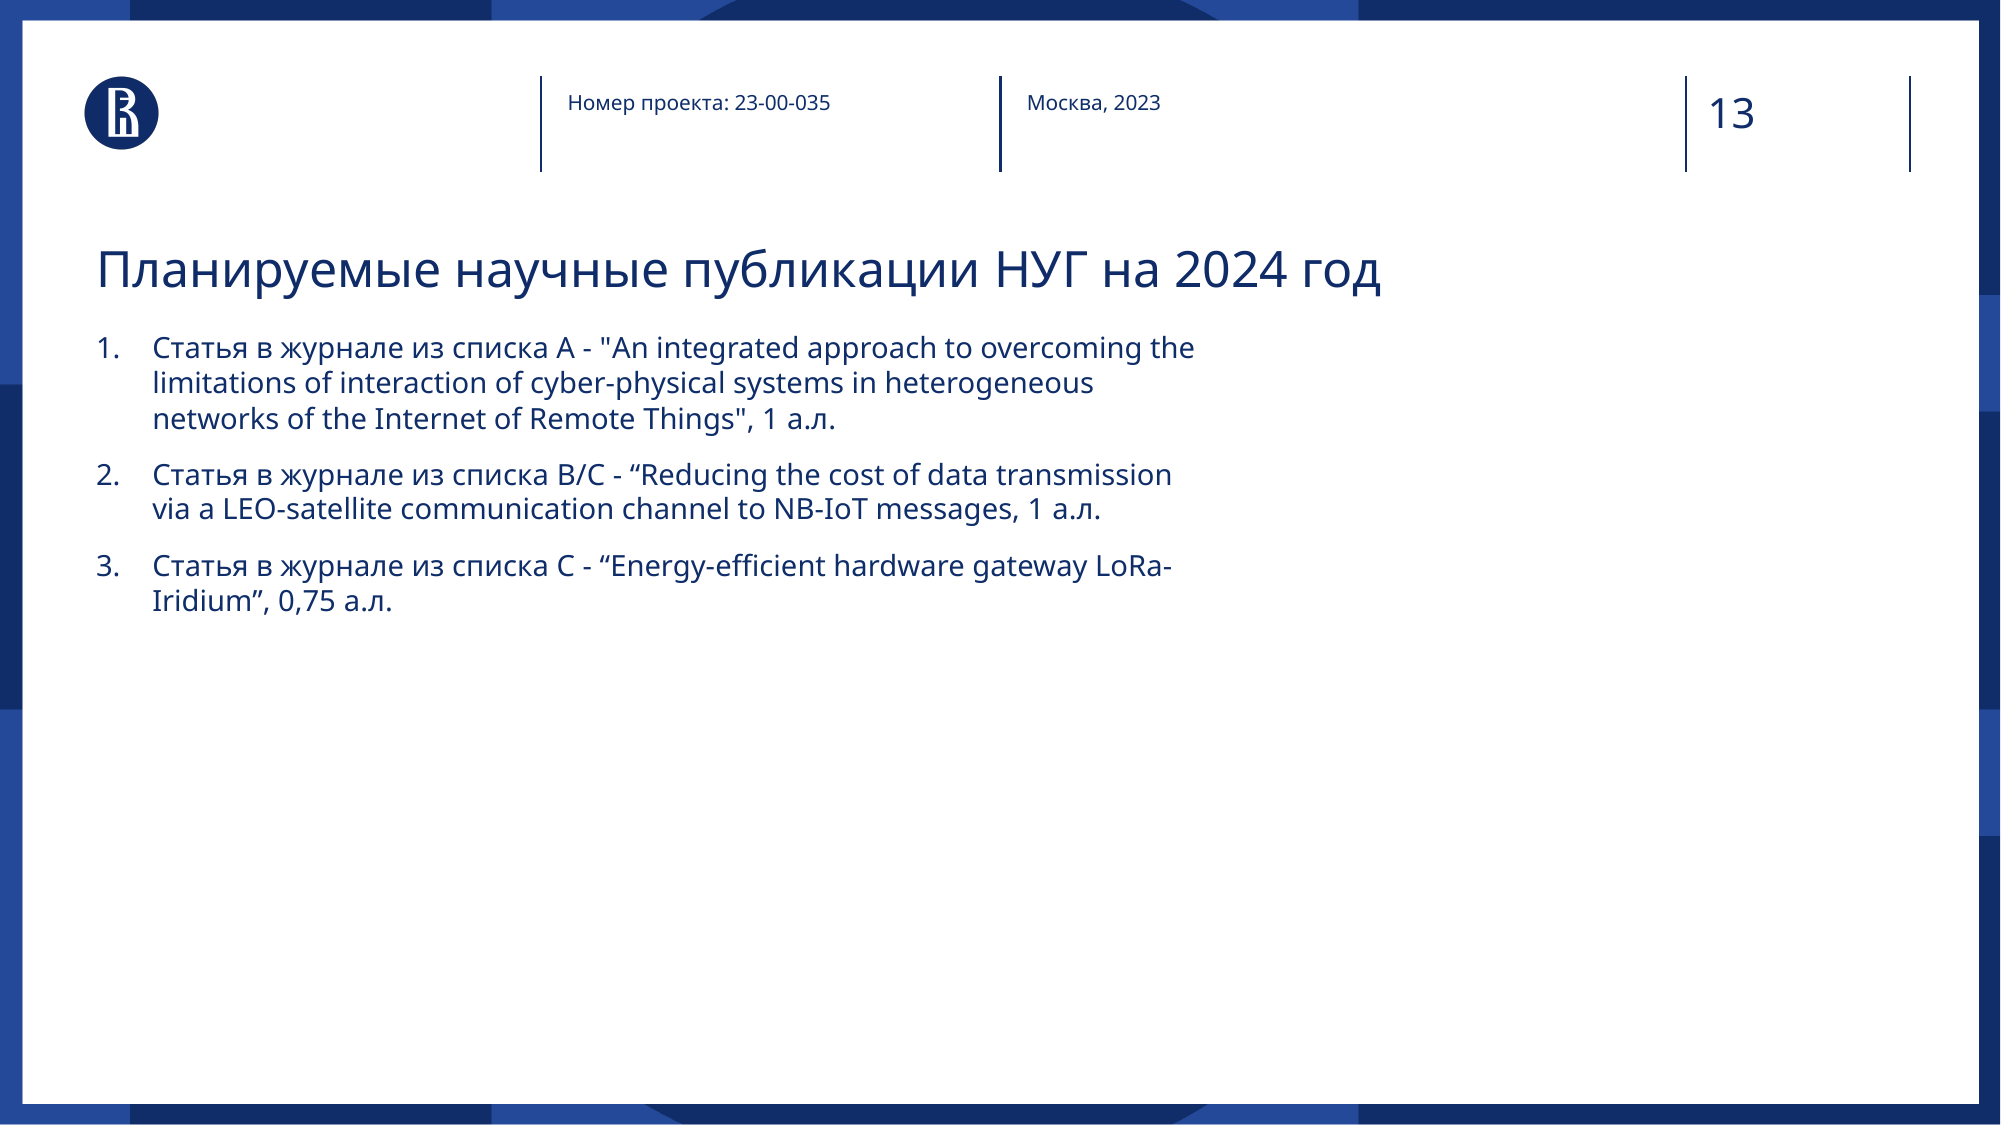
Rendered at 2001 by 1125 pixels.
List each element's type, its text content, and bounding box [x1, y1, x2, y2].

list Номер проекта: 23-00-035 [567, 90, 907, 157]
title Планируемые научные публикации НУГ на 2024 год [96, 237, 1854, 365]
picture [0, 0, 2001, 1125]
text_box Статья в журнале из списка А - "An integrated approach to overcoming the limitations of interaction of cyber-physical systems in heterogeneous networks of the Internet of Remote Things", 1 а.л. Статья в журнале из списка B/C - “Reducing the cost of data transmission via a LEO-satellite communication channel to NB-IoT messages, 1 а.л. Cтатья в журнале из списка С - “Energy-efficient hardware gateway LoRa-Iridium”, 0,75 а.л. [96, 329, 1217, 760]
list Москва, 2023 [1026, 90, 1367, 157]
